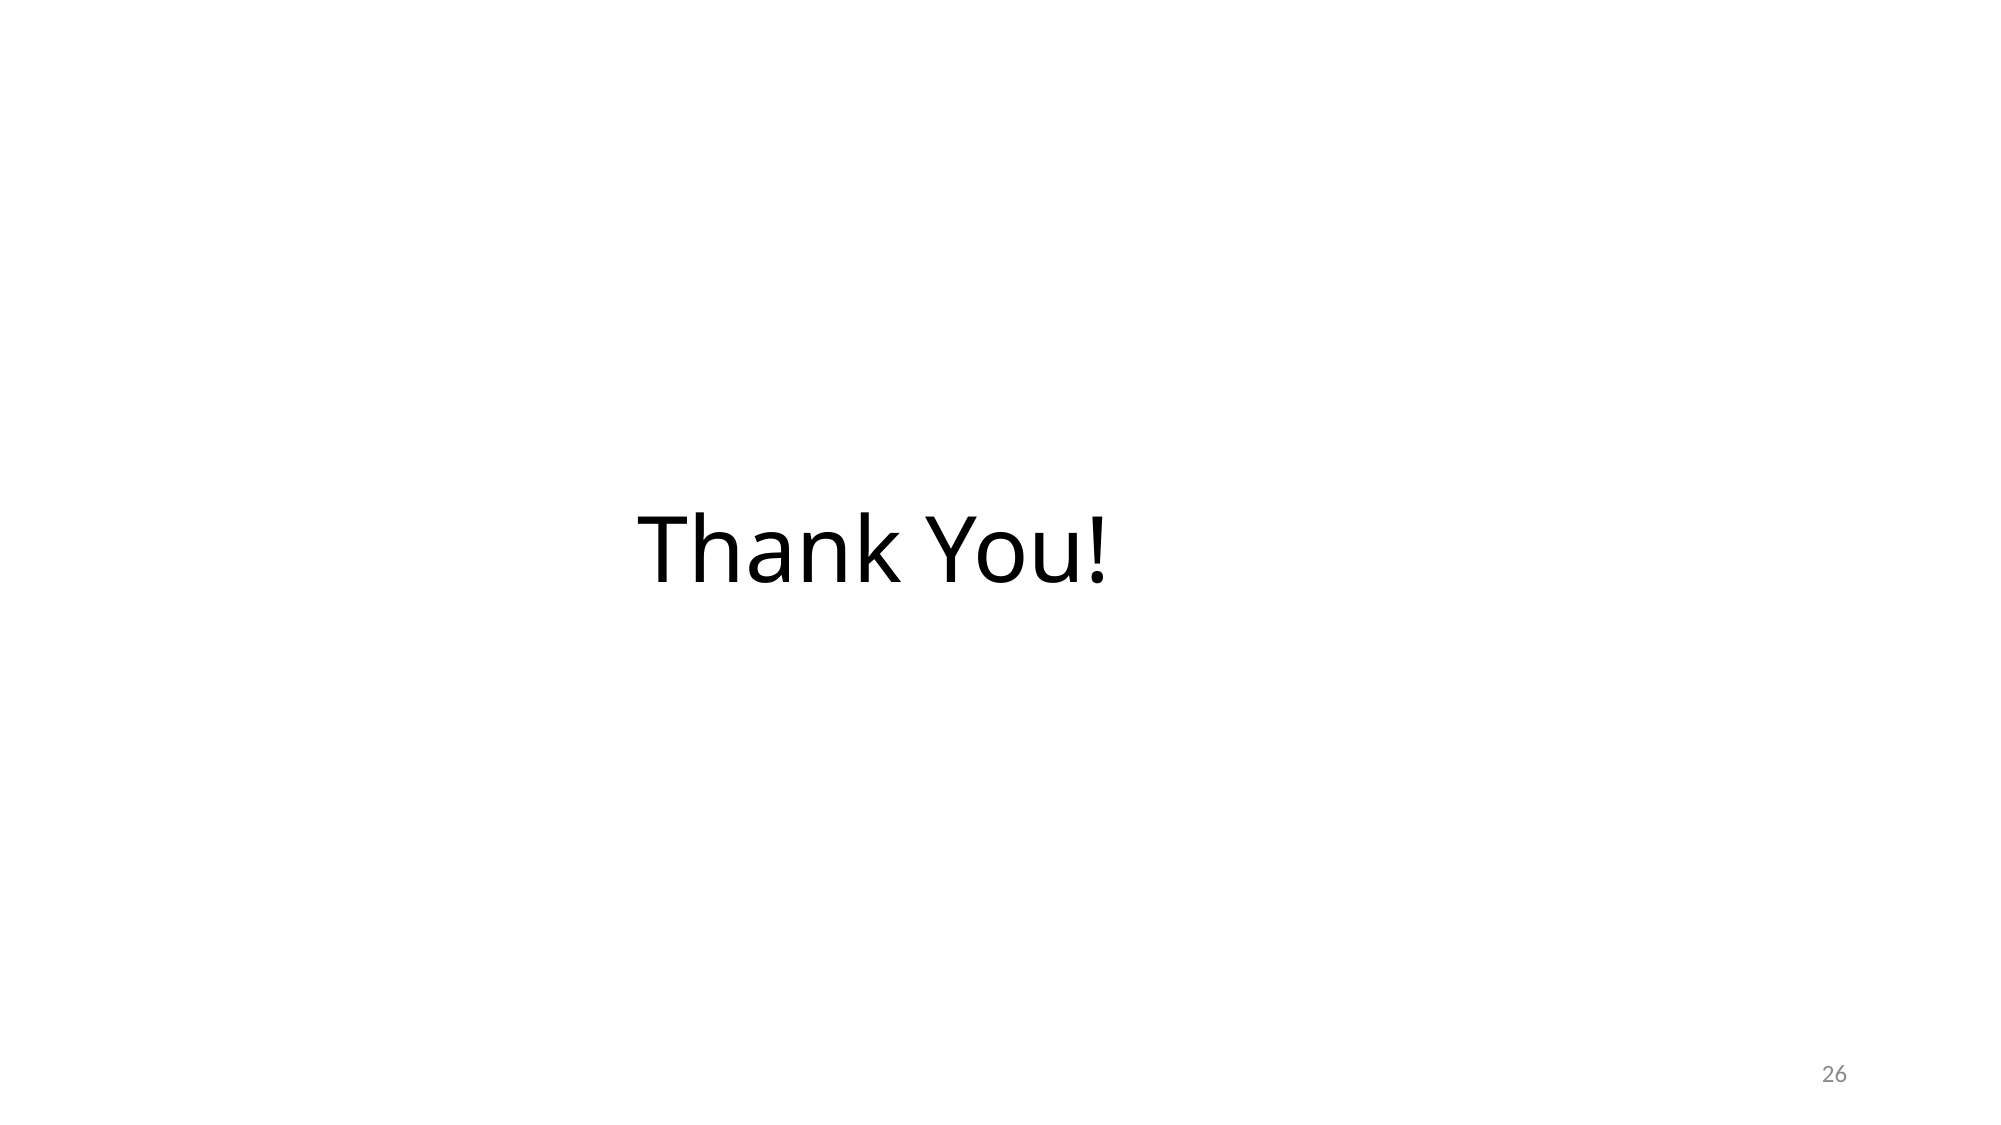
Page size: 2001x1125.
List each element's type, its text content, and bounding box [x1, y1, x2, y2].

slide_number 26 [1412, 1042, 1863, 1103]
title Thank You! [622, 443, 2000, 662]
